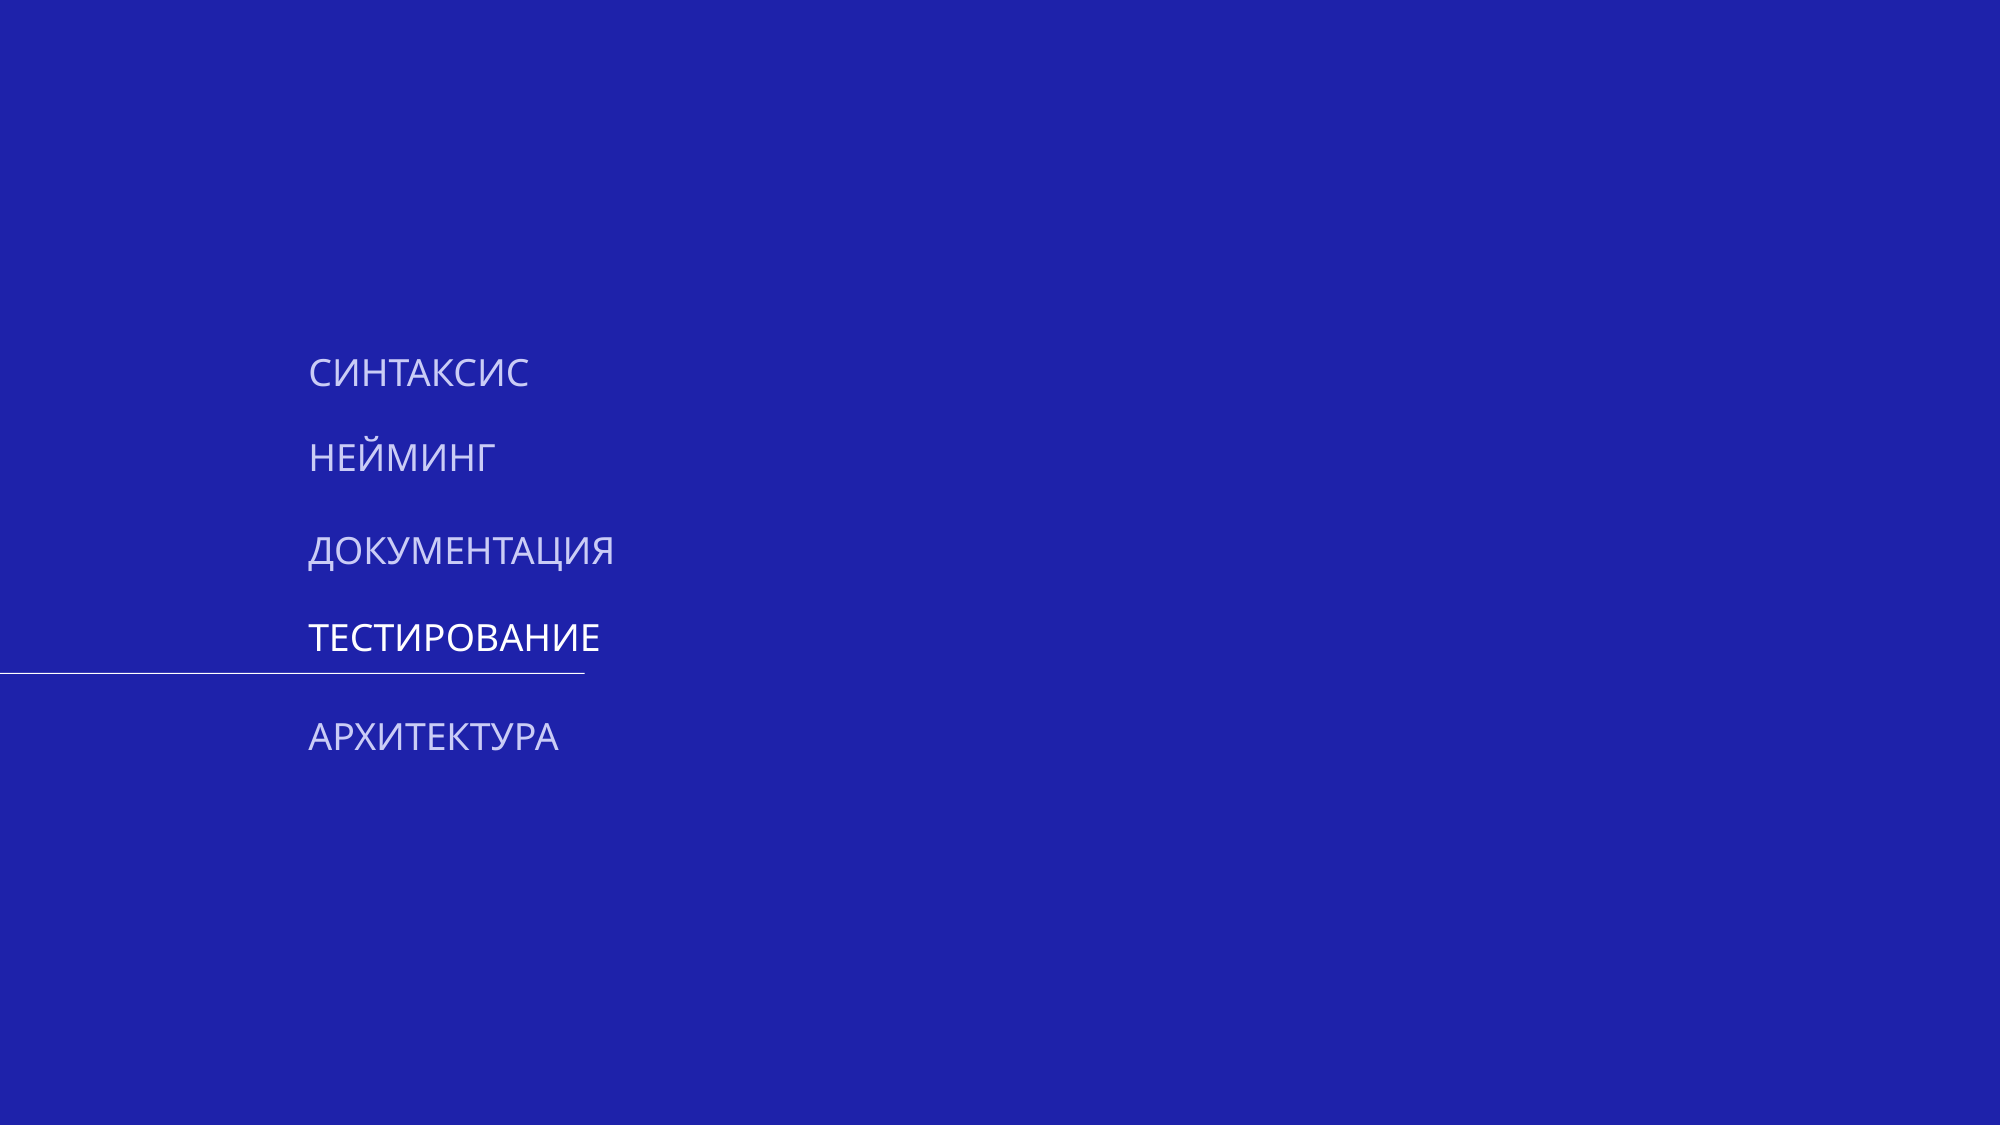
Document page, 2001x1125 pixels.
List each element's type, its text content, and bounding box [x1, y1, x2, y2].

text_box ДОКУМЕНТАЦИЯ [293, 520, 759, 580]
text_box СИНТАКСИС [293, 341, 759, 402]
text_box ТЕСТИРОВАНИЕ [293, 611, 1460, 701]
text_box НЕЙМИНГ [293, 426, 759, 487]
text_box АРХИТЕКТУРА [293, 705, 759, 765]
